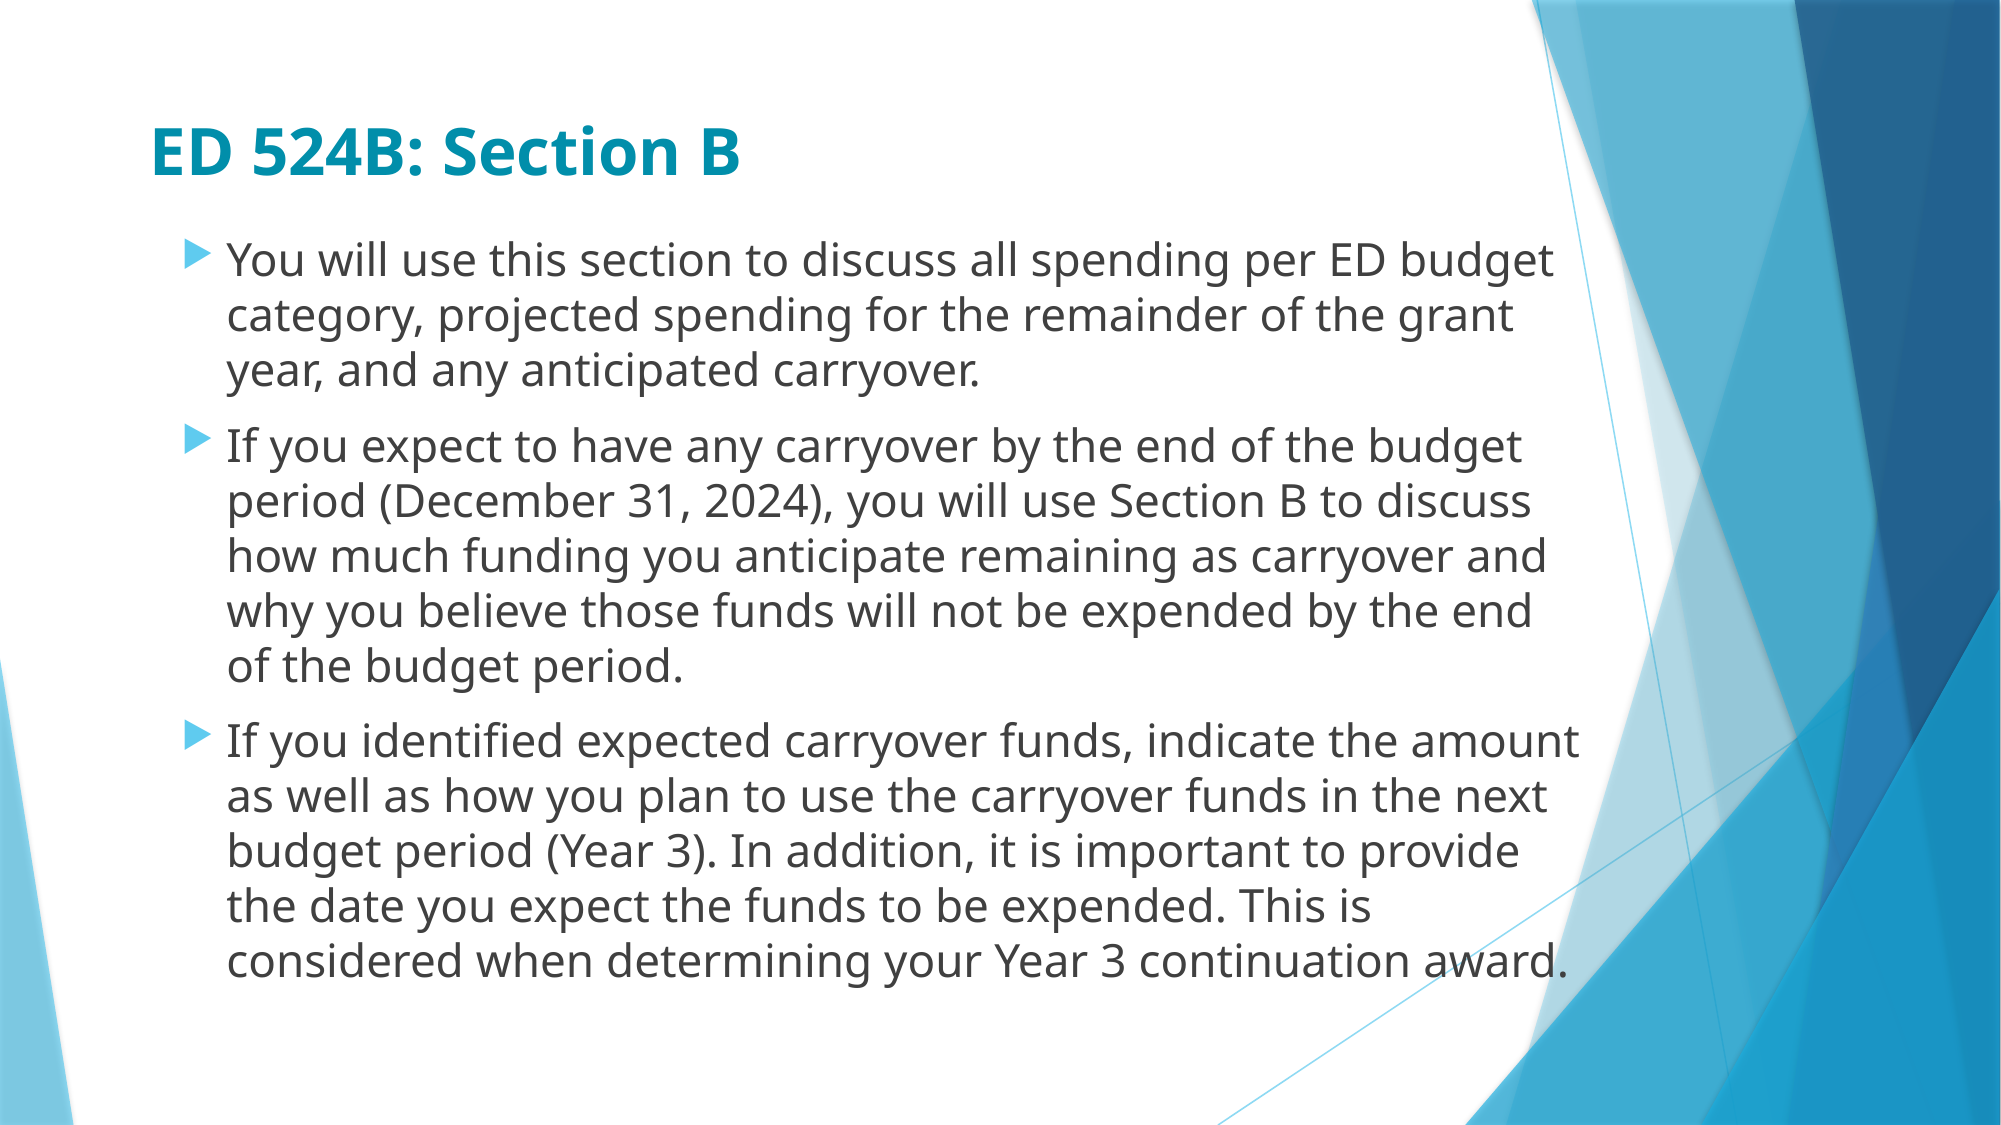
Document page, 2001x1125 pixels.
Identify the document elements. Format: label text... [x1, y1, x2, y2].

title ED 524B: Section B [134, 102, 1287, 197]
list You will use this section to discuss all spending per ED budget category, projected spending for the remainder of the grant year, and any anticipated carryover. If you expect to have any carryover by the end of the budget period (December 31, 2024), you will use Section B to discuss how much funding you anticipate remaining as carryover and why you believe those funds will not be expended by the end of the budget period. If you identified expected carryover funds, indicate the amount as well as how you plan to use the carryover funds in the next budget period (Year 3). In addition, it is important to provide the date you expect the funds to be expended. This is considered when determining your Year 3 continuation award. [166, 223, 1596, 1057]
